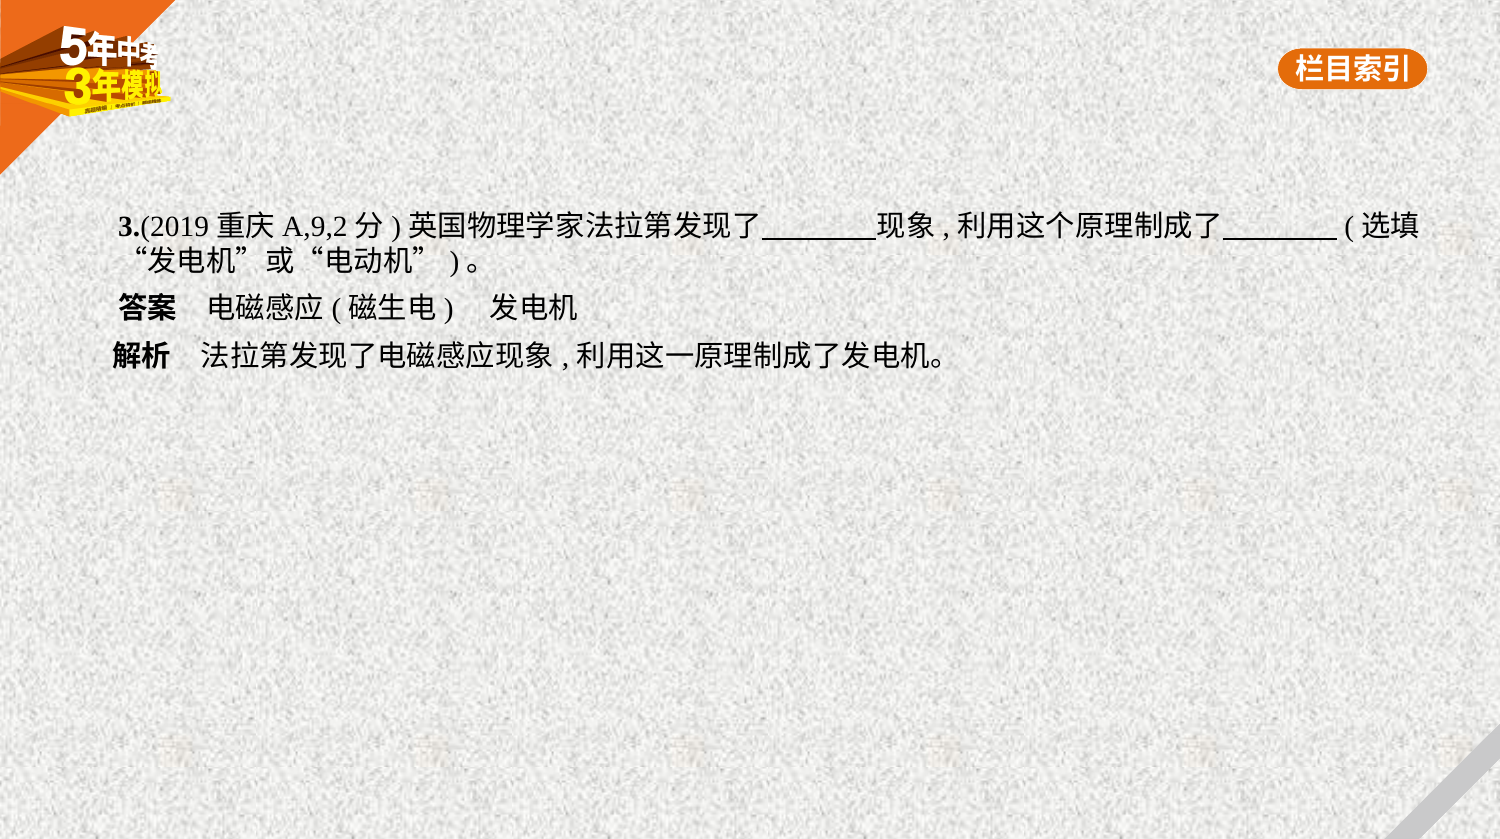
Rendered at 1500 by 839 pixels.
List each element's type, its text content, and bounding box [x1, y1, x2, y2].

text_box 3.(2019重庆A,9,2分)英国物理学家法拉第发现了 现象,利用这个原理制成了 (选填 “发电机”或“电动机”)。 [118, 206, 1483, 278]
text_box 解析 法拉第发现了电磁感应现象,利用这一原理制成了发电机。 [112, 336, 1477, 372]
text_box 答案 电磁感应(磁生电) 发电机 [118, 288, 1483, 325]
picture [0, 0, 1500, 839]
